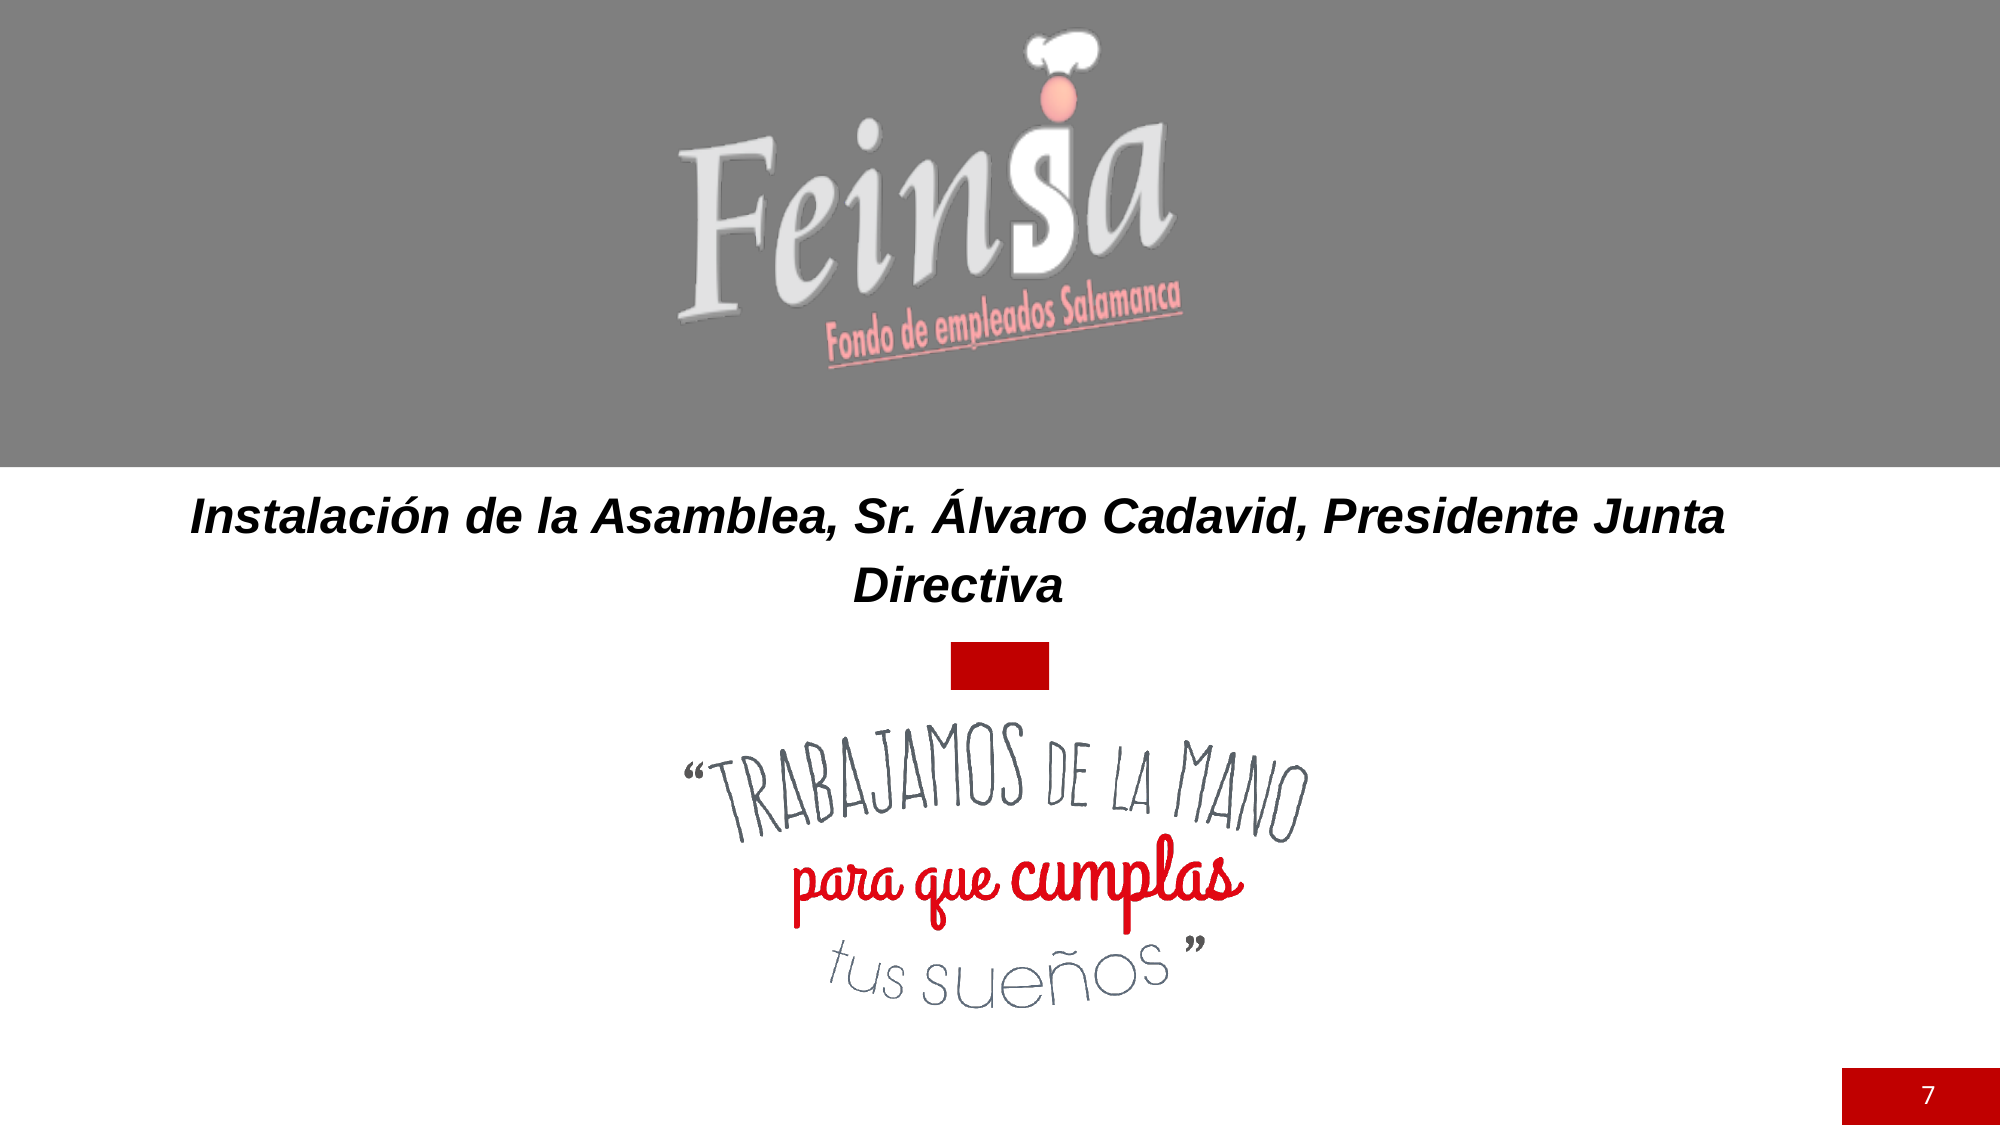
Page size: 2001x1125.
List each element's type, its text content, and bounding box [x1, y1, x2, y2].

text_box Instalación de la Asamblea, Sr. Álvaro Cadavid, Presidente Junta Directiva [173, 466, 1745, 628]
picture [621, 0, 1272, 469]
slide_number 7 [1889, 1079, 1951, 1114]
picture [667, 601, 1319, 1114]
